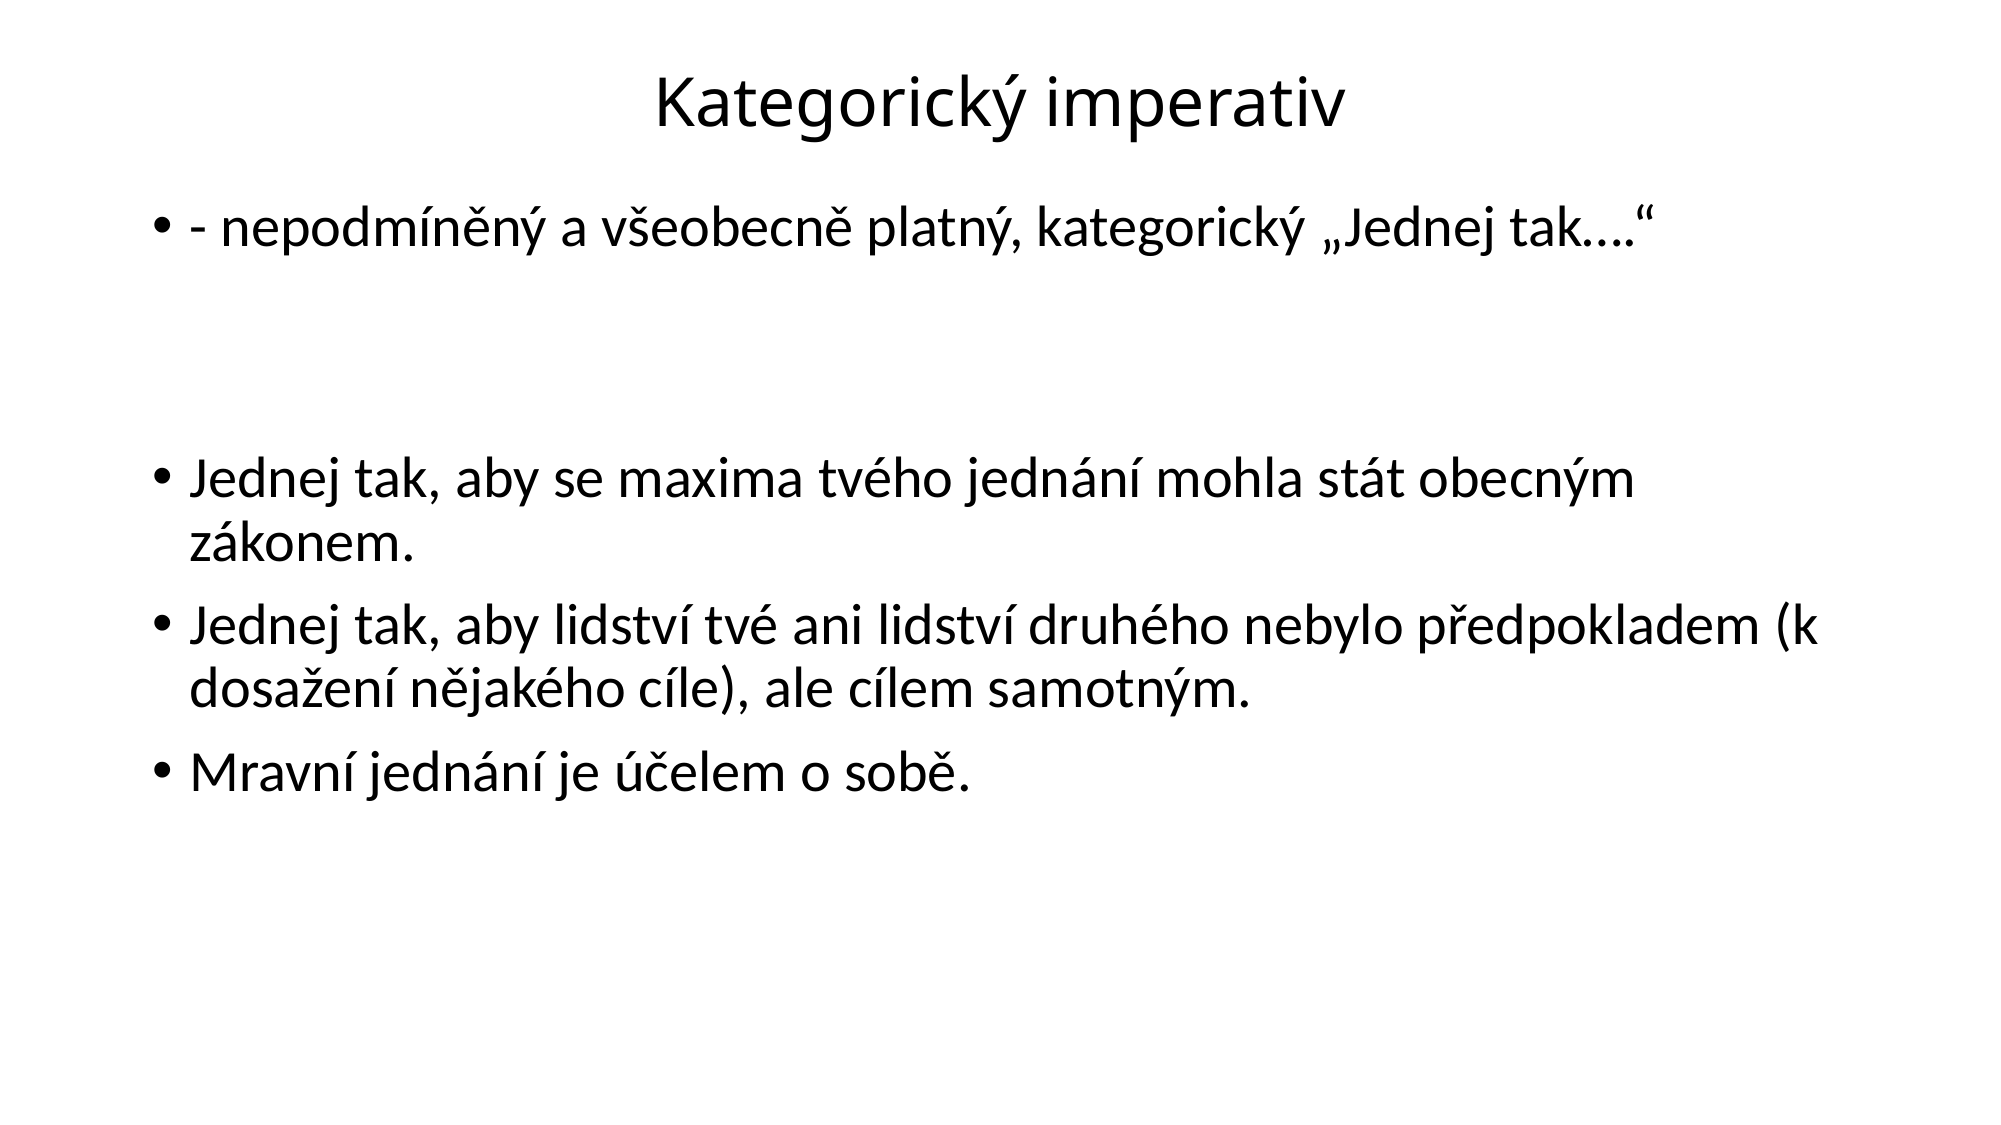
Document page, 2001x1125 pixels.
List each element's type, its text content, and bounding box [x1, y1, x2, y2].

title Kategorický imperativ [137, 59, 1863, 149]
list - nepodmíněný a všeobecně platný, kategorický „Jednej tak….“ Jednej tak, aby se maxima tvého jednání mohla stát obecným zákonem. Jednej tak, aby lidství tvé ani lidství druhého nebylo předpokladem (k dosažení nějakého cíle), ale cílem samotným. Mravní jednání je účelem o sobě. [137, 188, 1863, 1040]
